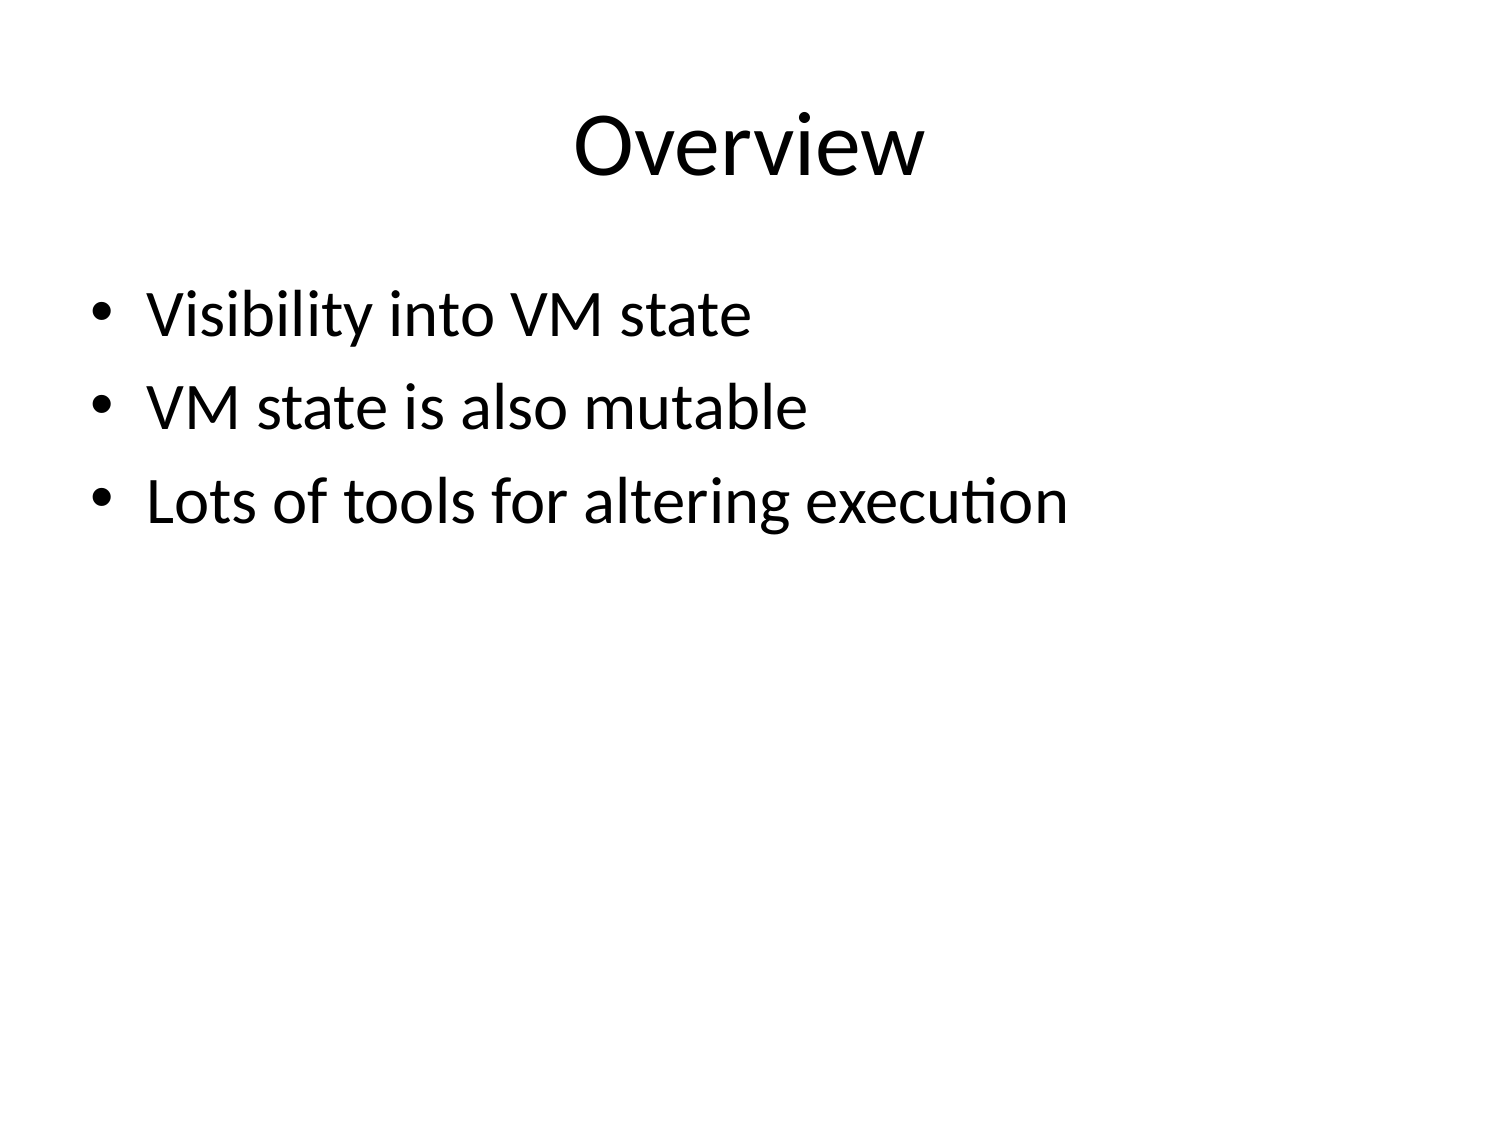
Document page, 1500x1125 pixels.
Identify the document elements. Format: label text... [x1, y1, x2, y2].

list Visibility into VM state VM state is also mutable Lots of tools for altering execution [75, 262, 1425, 1005]
title Overview [75, 45, 1425, 233]
